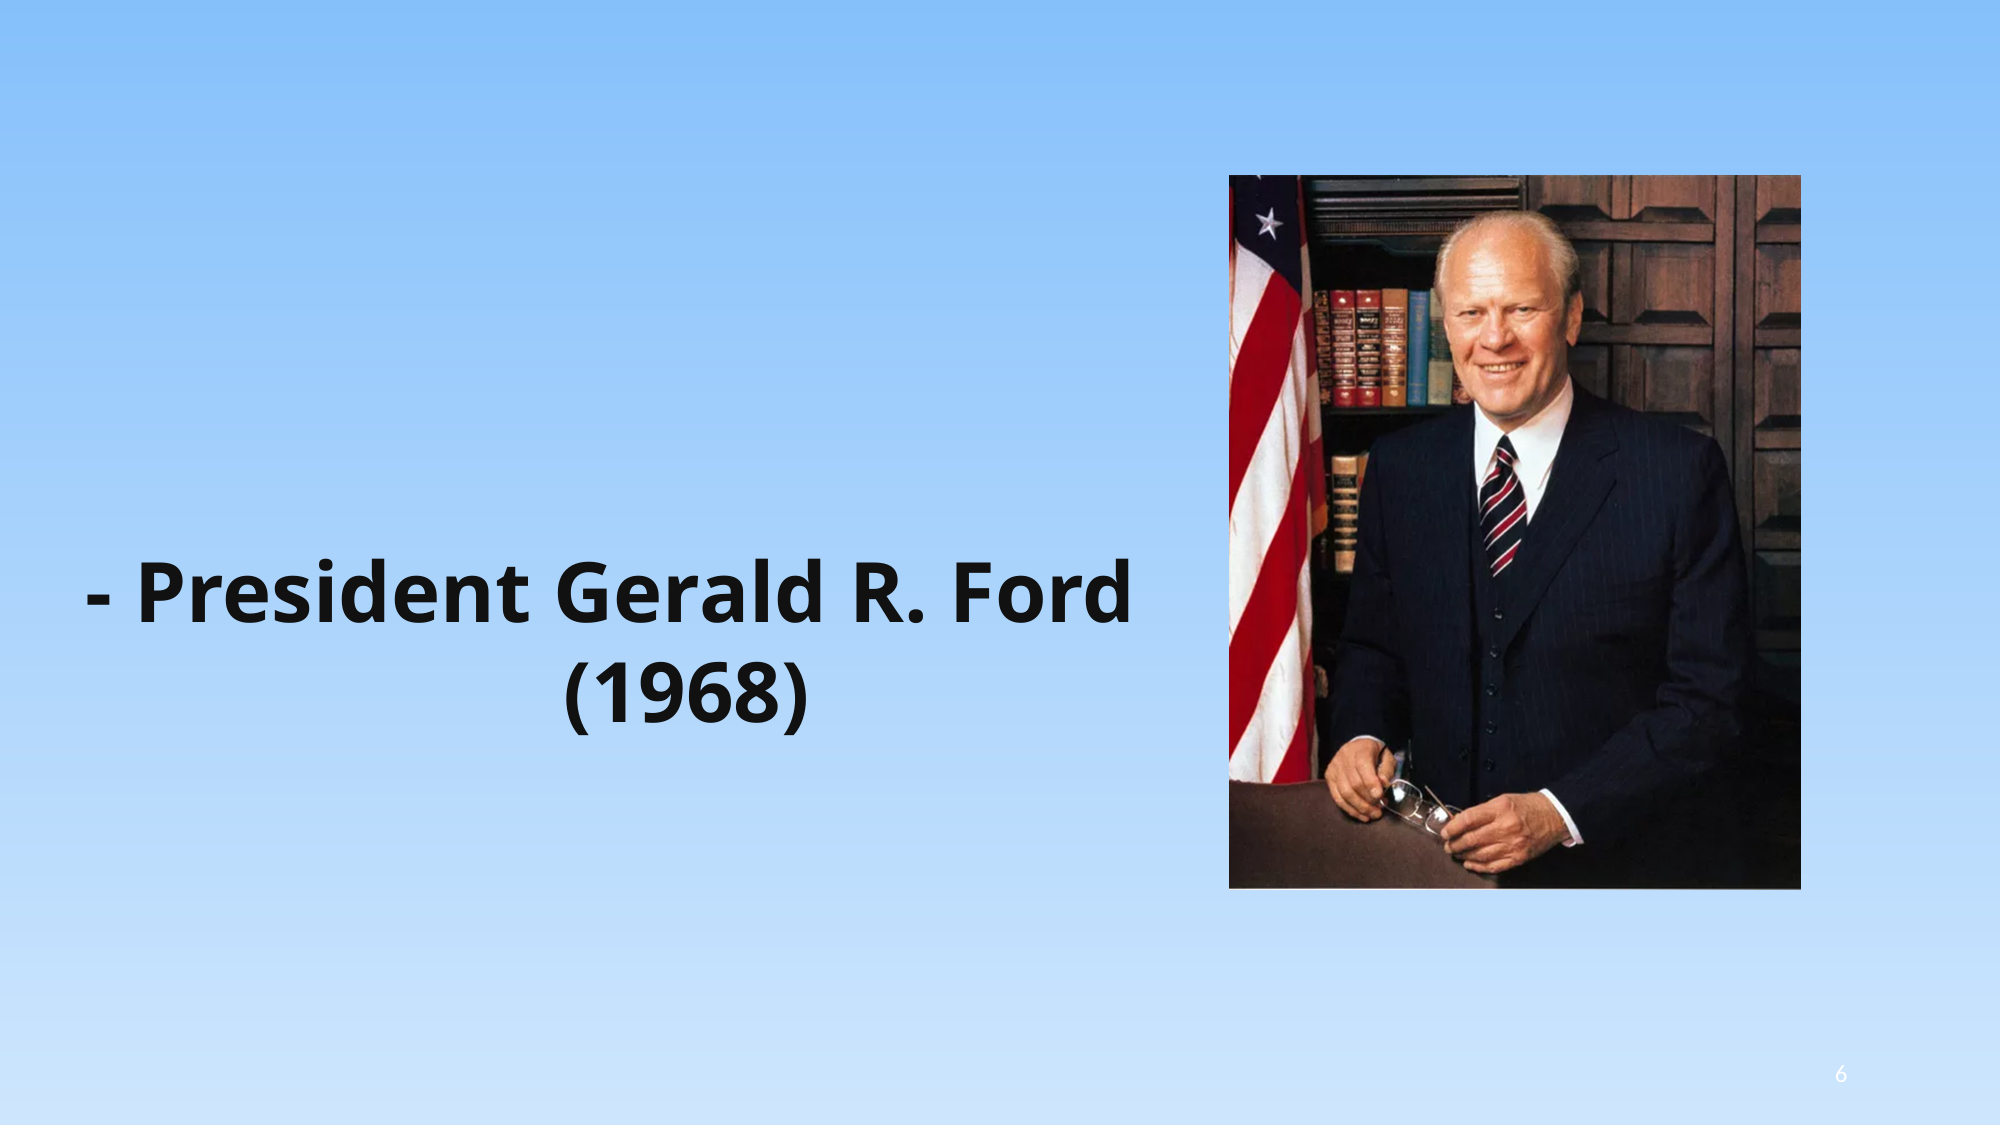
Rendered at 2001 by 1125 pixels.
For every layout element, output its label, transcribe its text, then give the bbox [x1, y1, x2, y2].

slide_number 6 [1412, 1042, 1863, 1103]
text_box - President Gerald R. Ford (1968) [69, 532, 1154, 747]
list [1229, 175, 1801, 890]
